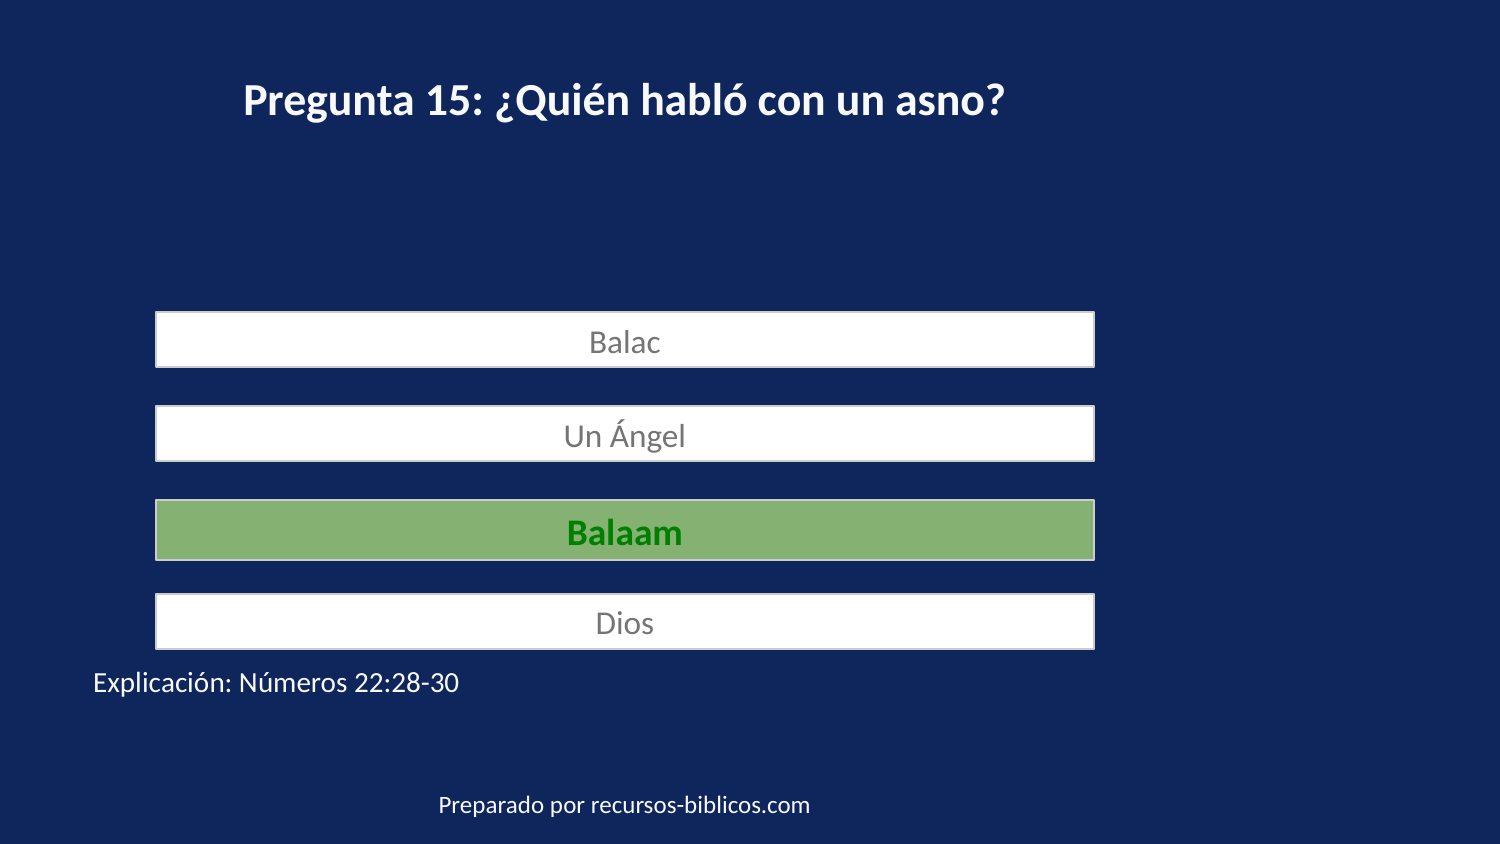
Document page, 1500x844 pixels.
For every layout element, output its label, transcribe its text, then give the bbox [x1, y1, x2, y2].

text_box Explicación: Números 22:28-30 [78, 656, 1172, 707]
text_box Preparado por recursos-biblicos.com [78, 781, 1172, 827]
text_box Un Ángel [156, 406, 1094, 462]
text_box Balac [156, 312, 1094, 368]
text_box Pregunta 15: ¿Quién habló con un asno? [78, 62, 1172, 133]
text_box Balaam [156, 499, 1094, 560]
text_box Dios [156, 593, 1094, 649]
